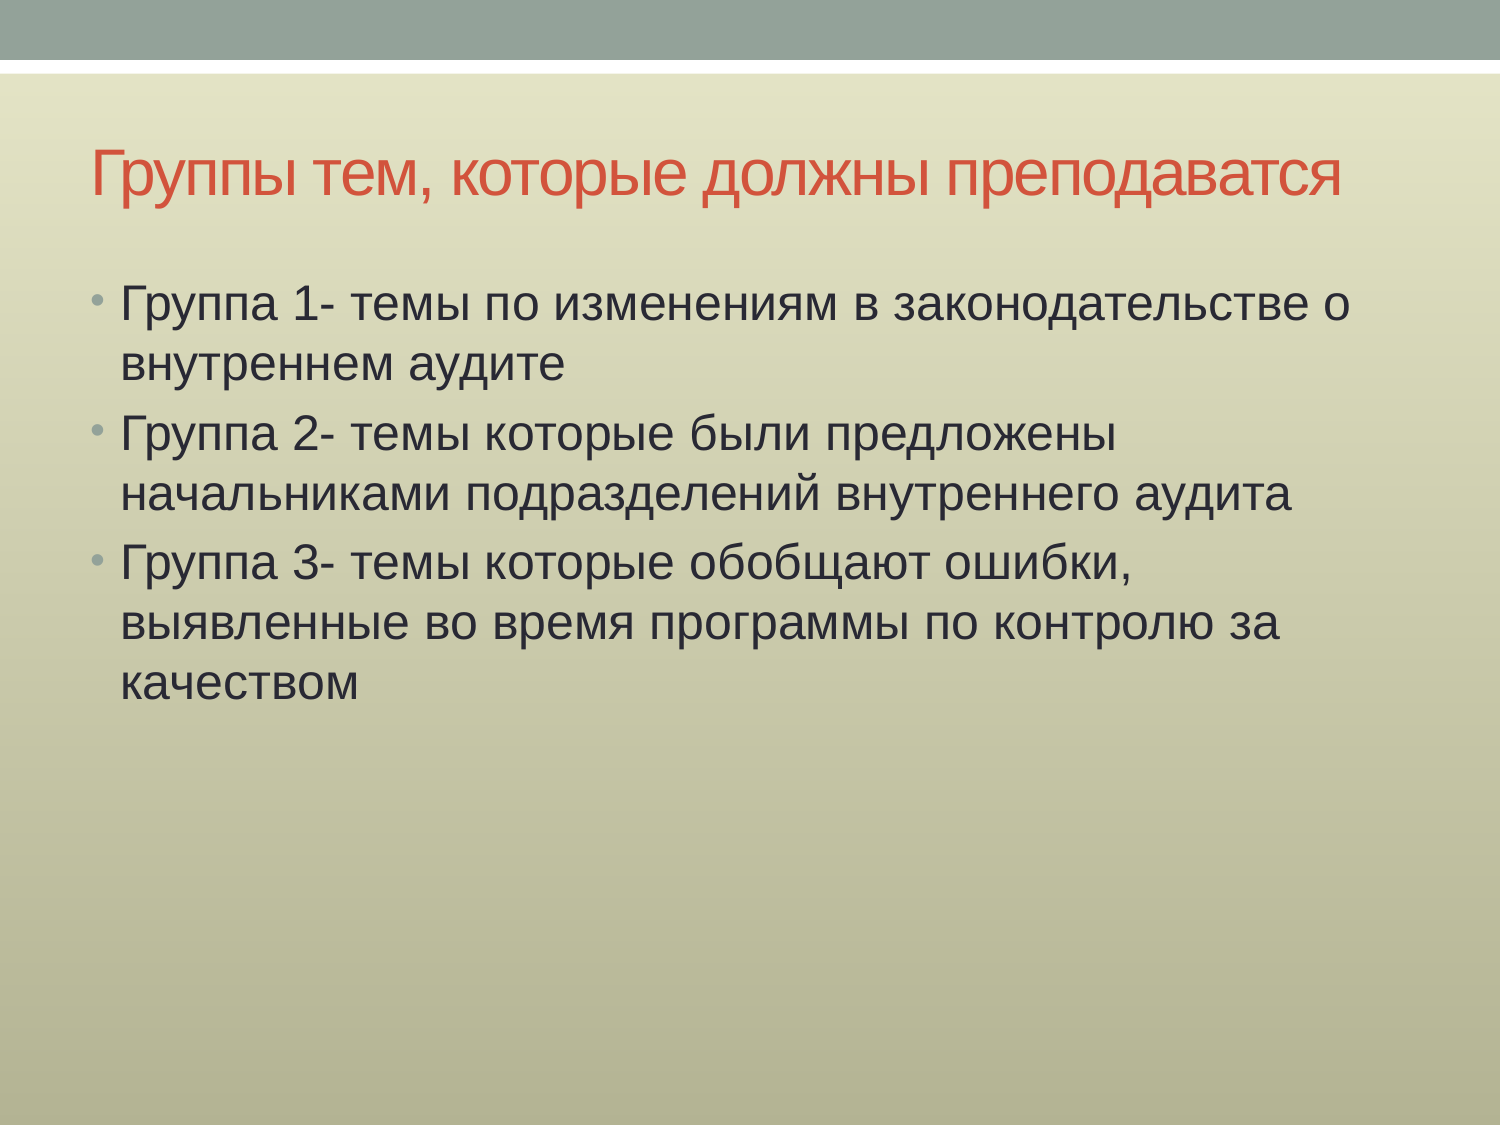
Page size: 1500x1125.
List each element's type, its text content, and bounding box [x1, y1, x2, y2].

list Группа 1- темы по изменениям в законодательстве о внутреннем аудите Группа 2- темы которые были предложены начальниками подразделений внутреннего аудита Группа 3- темы которые обобщают ошибки, выявленные во время программы по контролю за качеством [75, 262, 1425, 1063]
title Группы тем, которые должны преподаватся [75, 87, 1425, 250]
